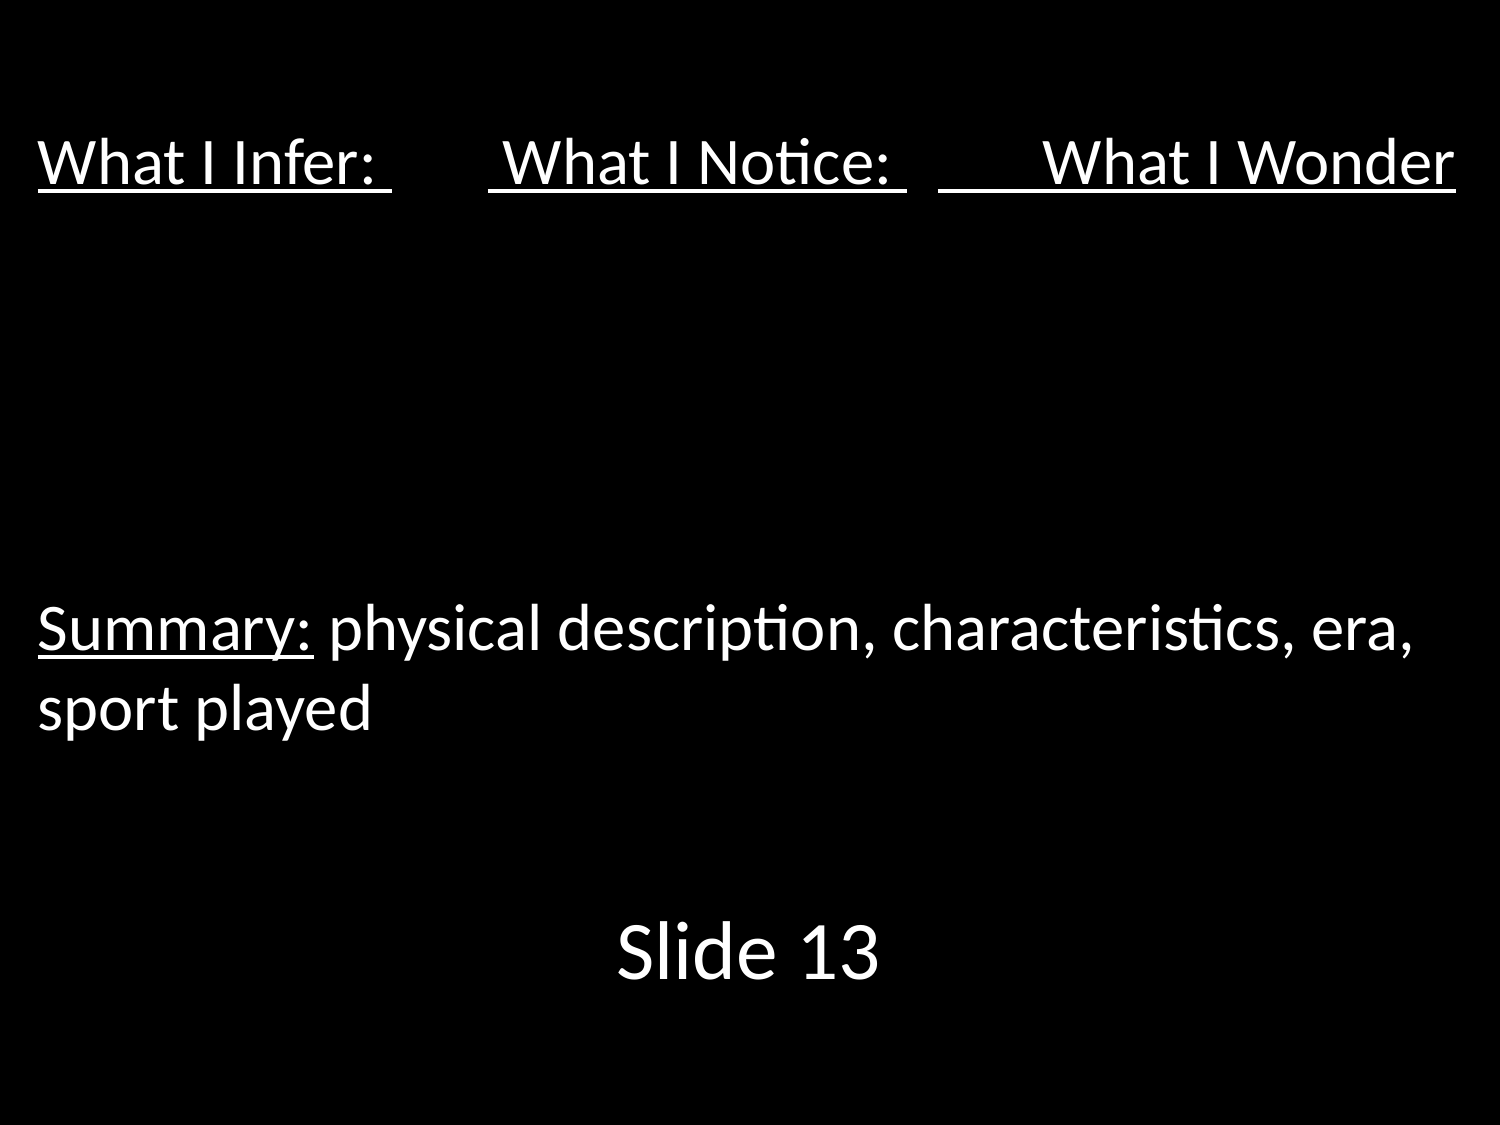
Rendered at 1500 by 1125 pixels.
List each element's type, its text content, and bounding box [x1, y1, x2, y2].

text_box Slide 13 [601, 888, 897, 1004]
list What I Infer: What I Notice: What I Wonder Summary: physical description, characteristics, era, sport played [22, 16, 1500, 1005]
